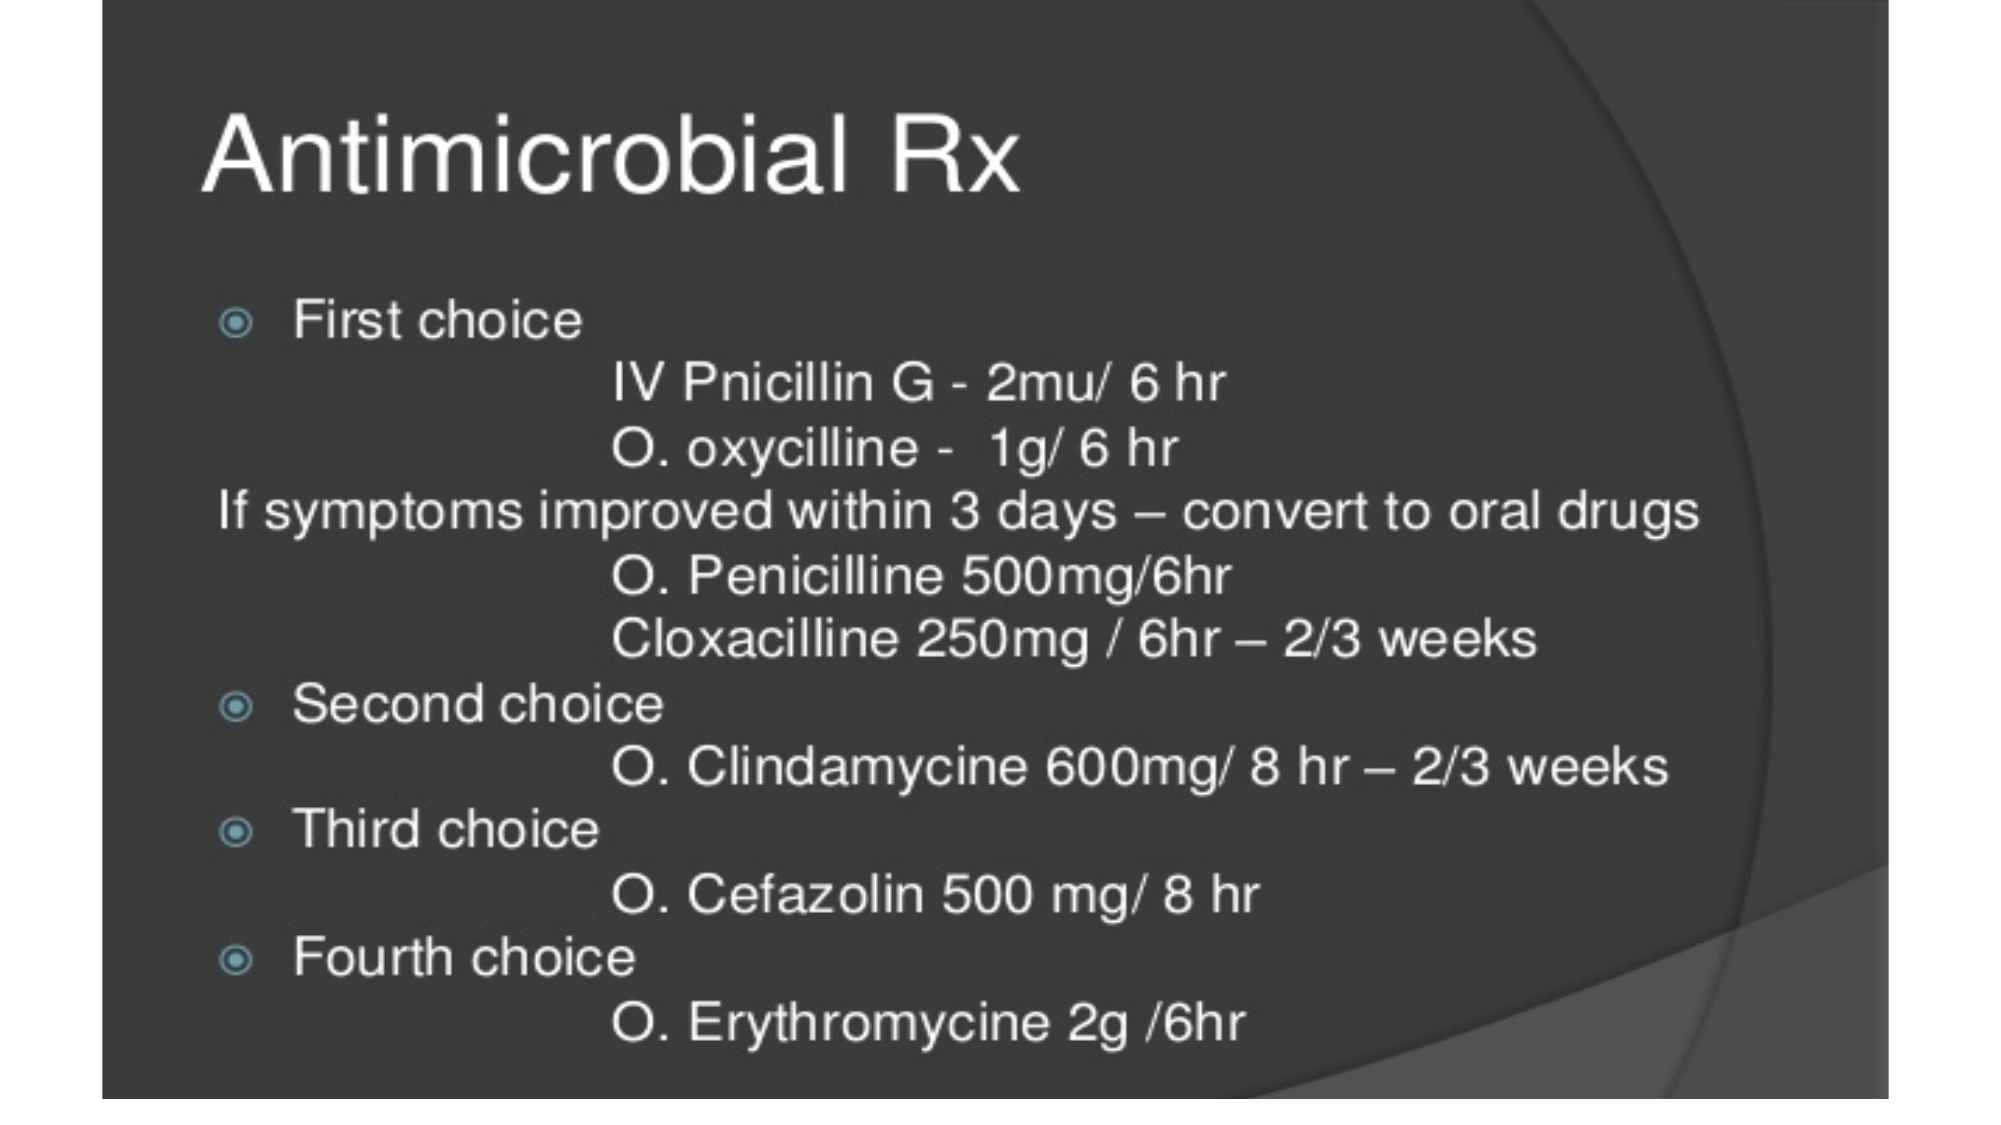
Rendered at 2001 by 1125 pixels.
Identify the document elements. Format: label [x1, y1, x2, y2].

list [102, 0, 1889, 1099]
